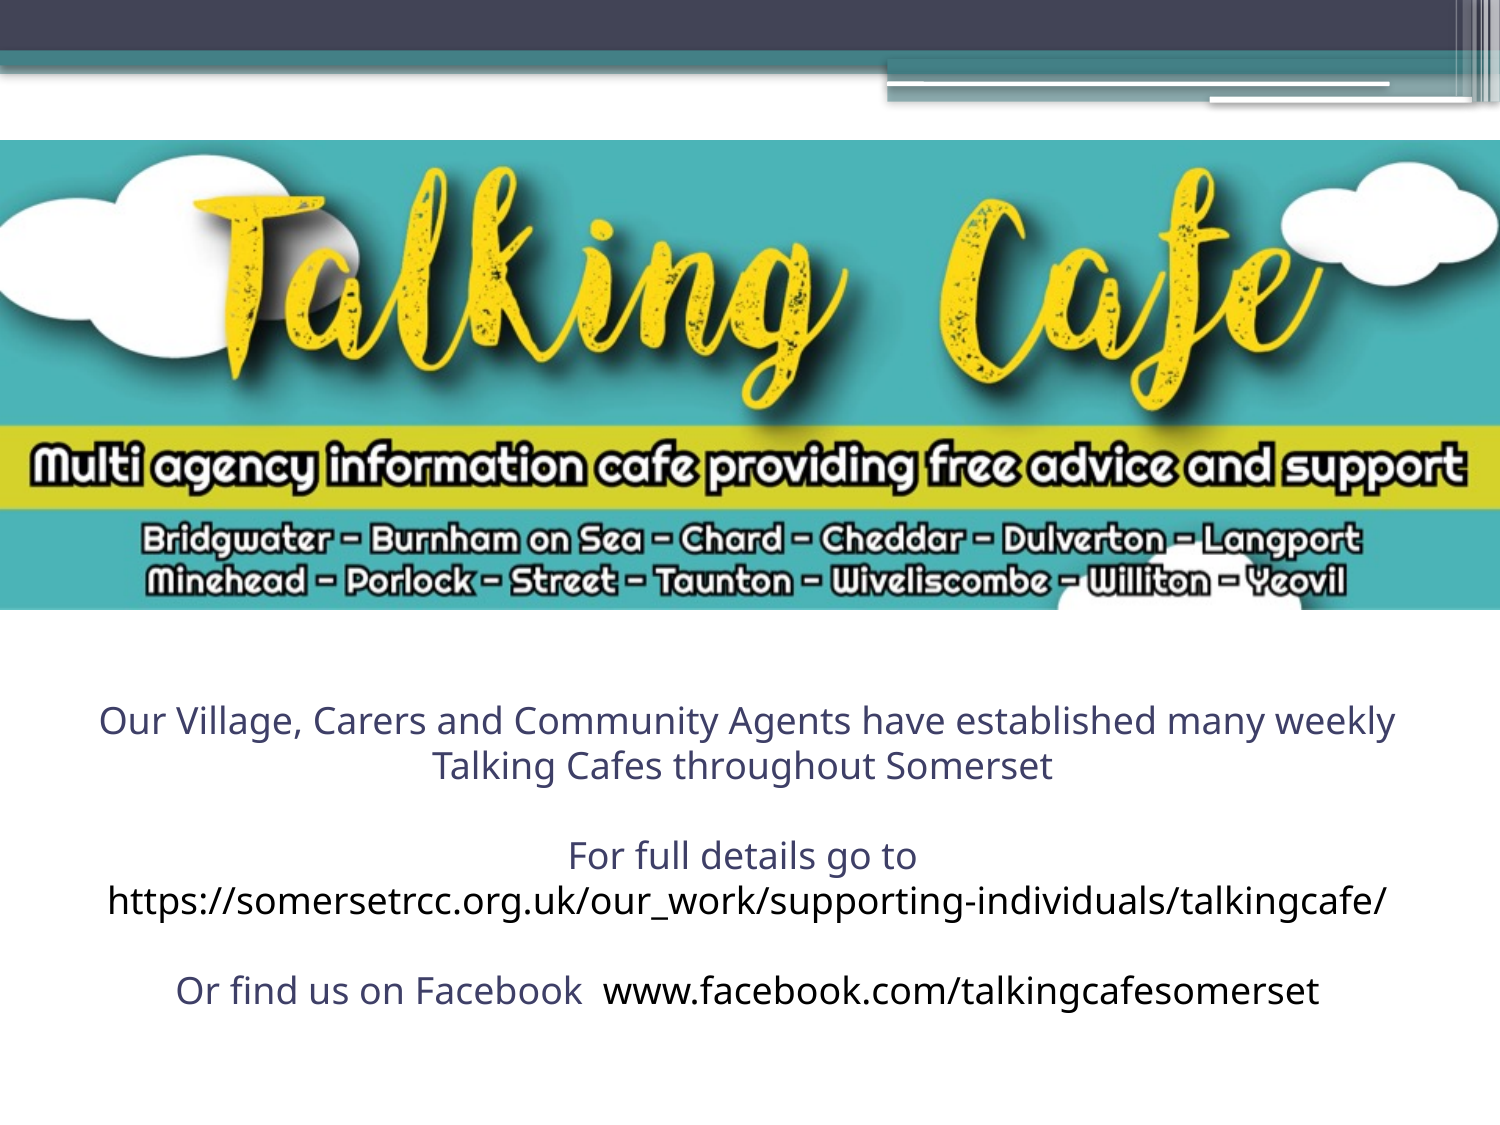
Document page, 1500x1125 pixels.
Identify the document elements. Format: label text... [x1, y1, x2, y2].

text_box Our Village, Carers and Community Agents have established many weekly Talking Cafes throughout Somerset For full details go to https://somersetrcc.org.uk/our_work/supporting-individuals/talkingcafe/ Or find us on Facebook www.facebook.com/talkingcafesomerset [62, 689, 1433, 1020]
picture [0, 140, 1500, 610]
